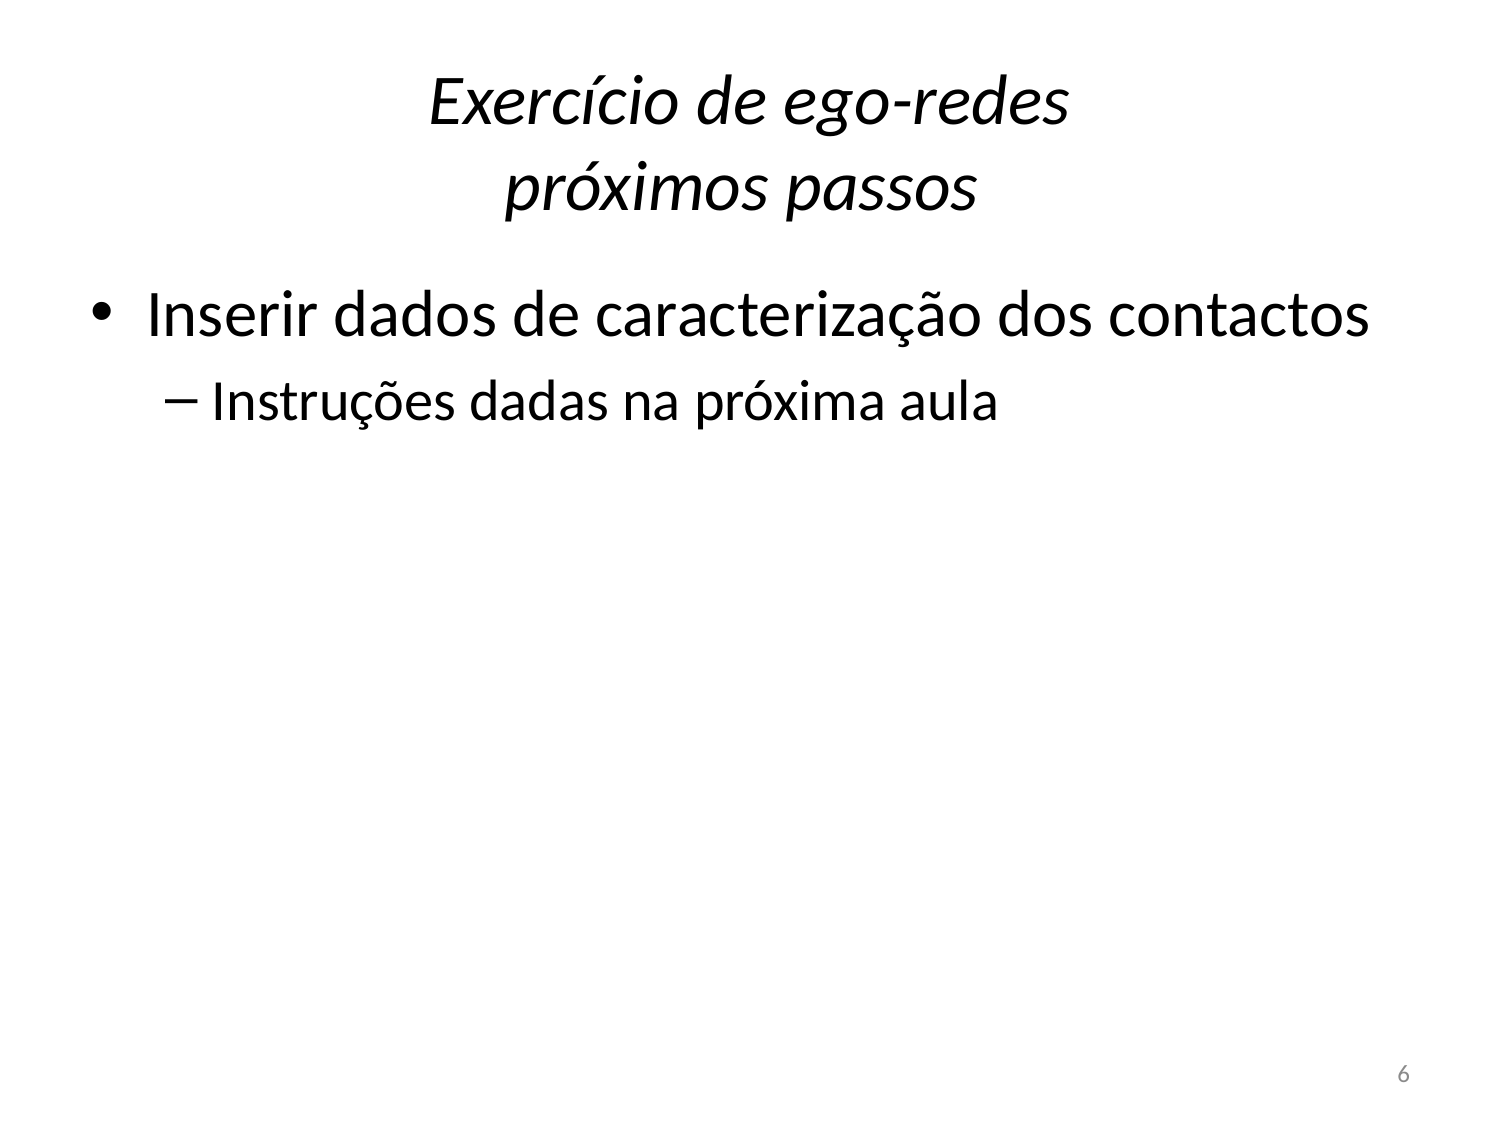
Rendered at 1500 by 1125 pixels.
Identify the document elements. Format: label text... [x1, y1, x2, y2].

list Inserir dados de caracterização dos contactos Instruções dadas na próxima aula [75, 262, 1425, 1005]
title Exercício de ego-redes próximos passos [75, 45, 1425, 233]
slide_number 6 [1074, 1042, 1425, 1103]
